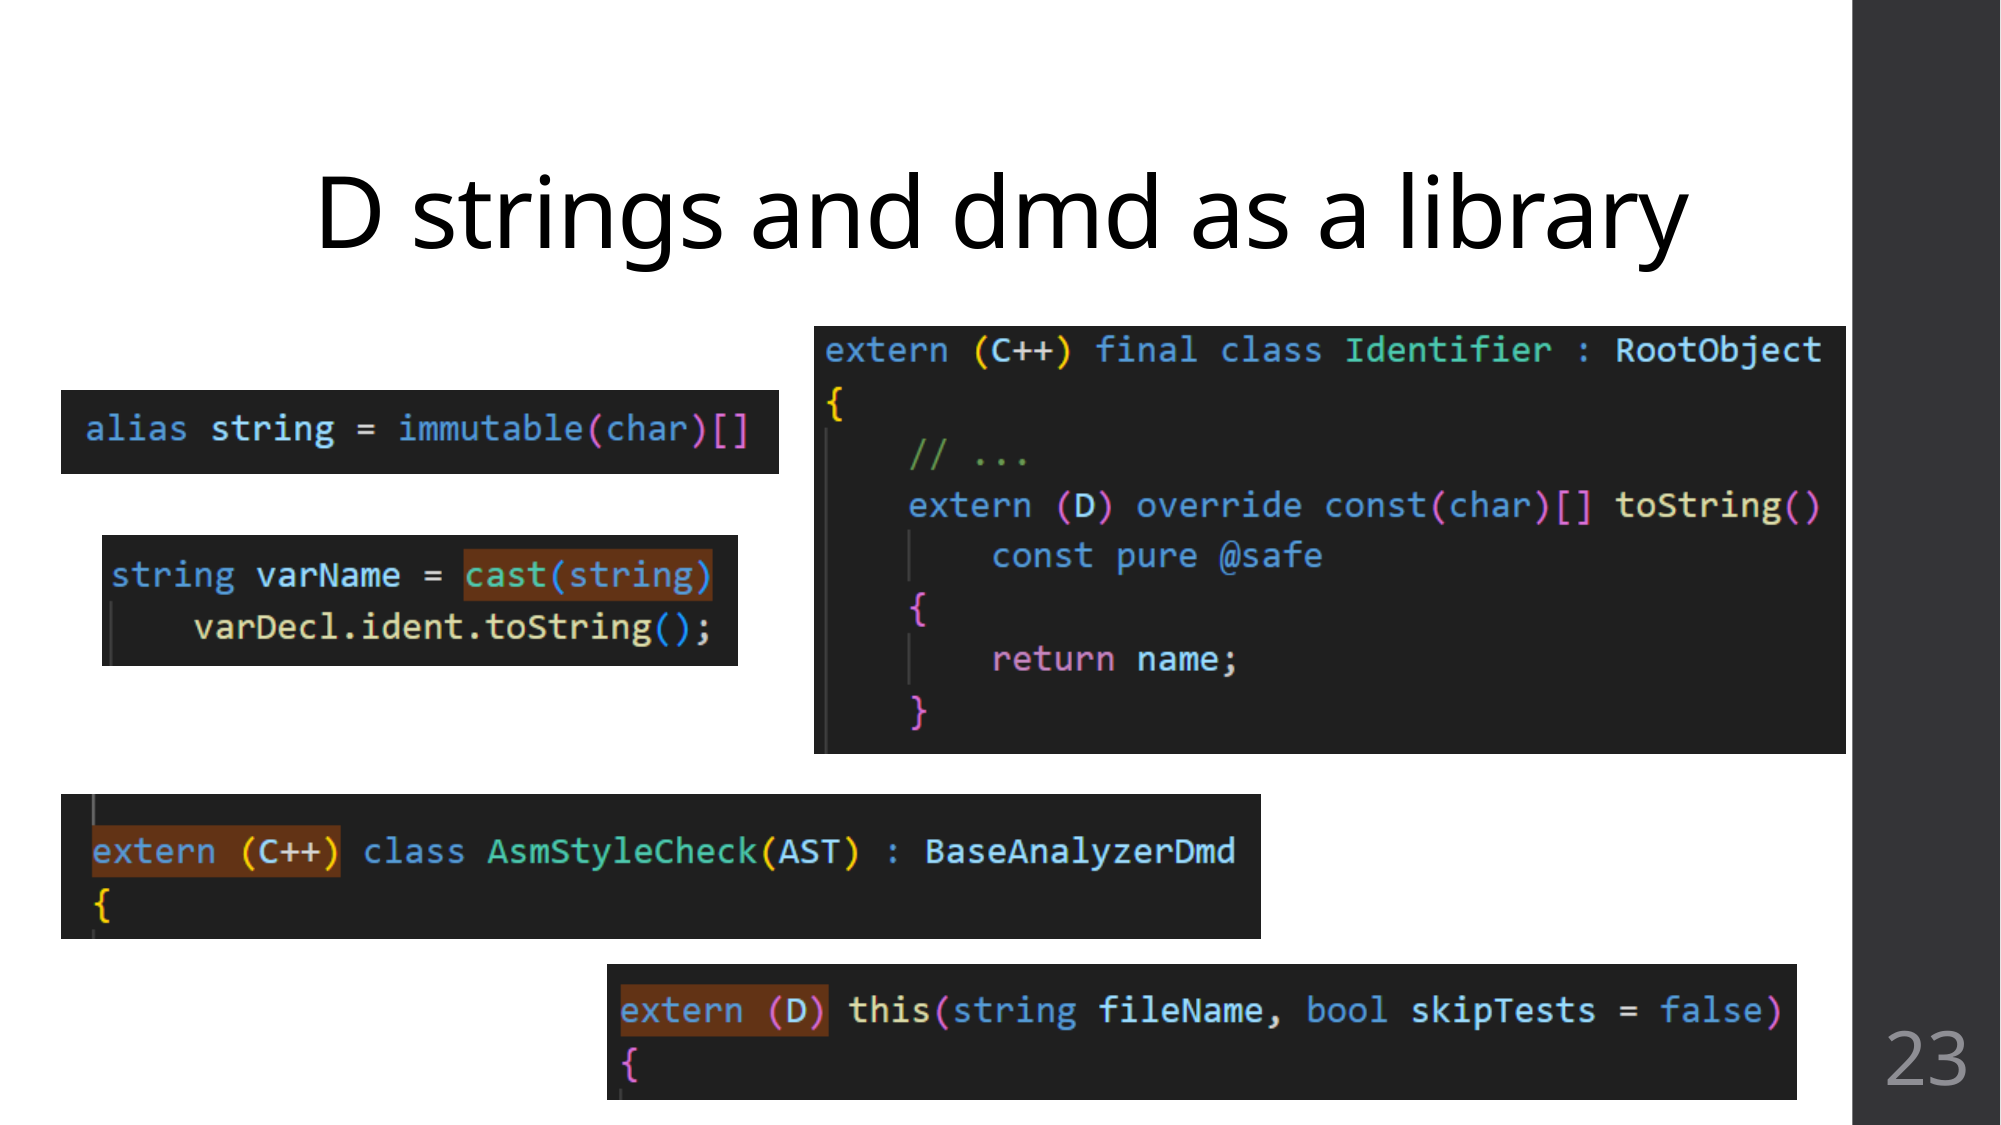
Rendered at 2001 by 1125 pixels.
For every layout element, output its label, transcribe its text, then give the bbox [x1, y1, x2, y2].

picture [607, 964, 1798, 1100]
picture [61, 390, 779, 474]
picture [102, 535, 738, 666]
picture [813, 326, 1846, 754]
title D strings and dmd as a library [206, 60, 1797, 278]
picture [61, 794, 1261, 940]
slide_number 23 [1852, 1012, 2000, 1110]
